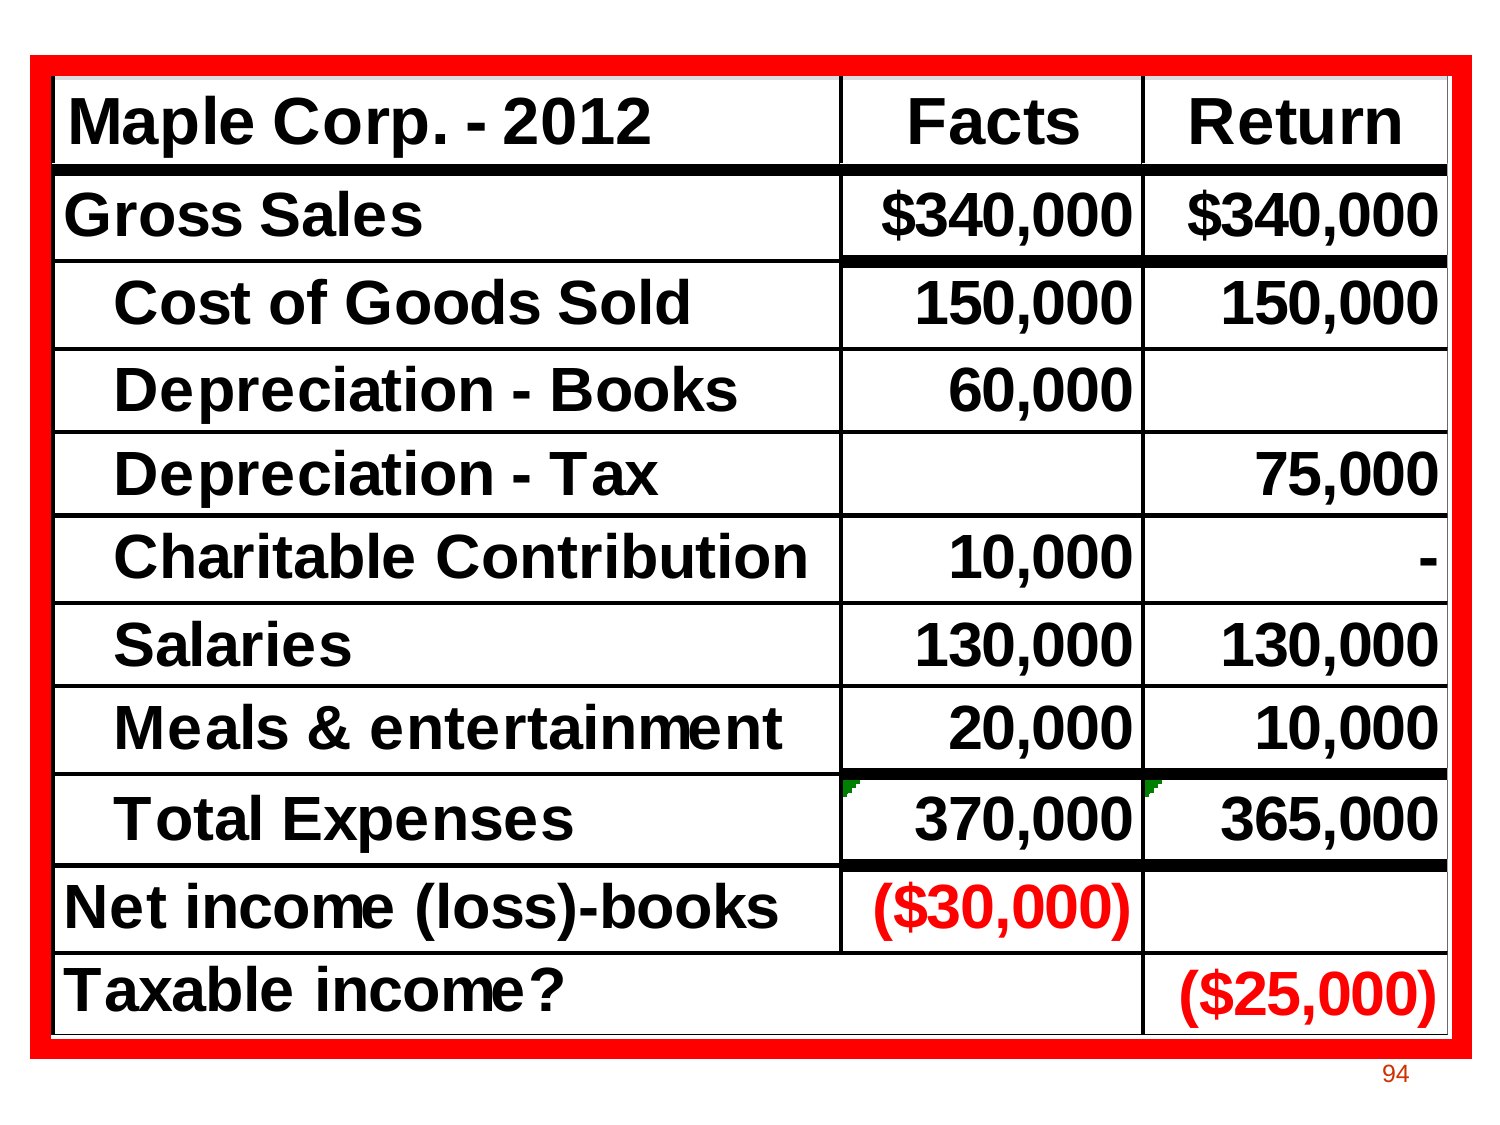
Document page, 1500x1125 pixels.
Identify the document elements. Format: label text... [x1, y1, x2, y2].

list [50, 75, 1452, 1039]
slide_number 94 [1074, 1059, 1425, 1103]
